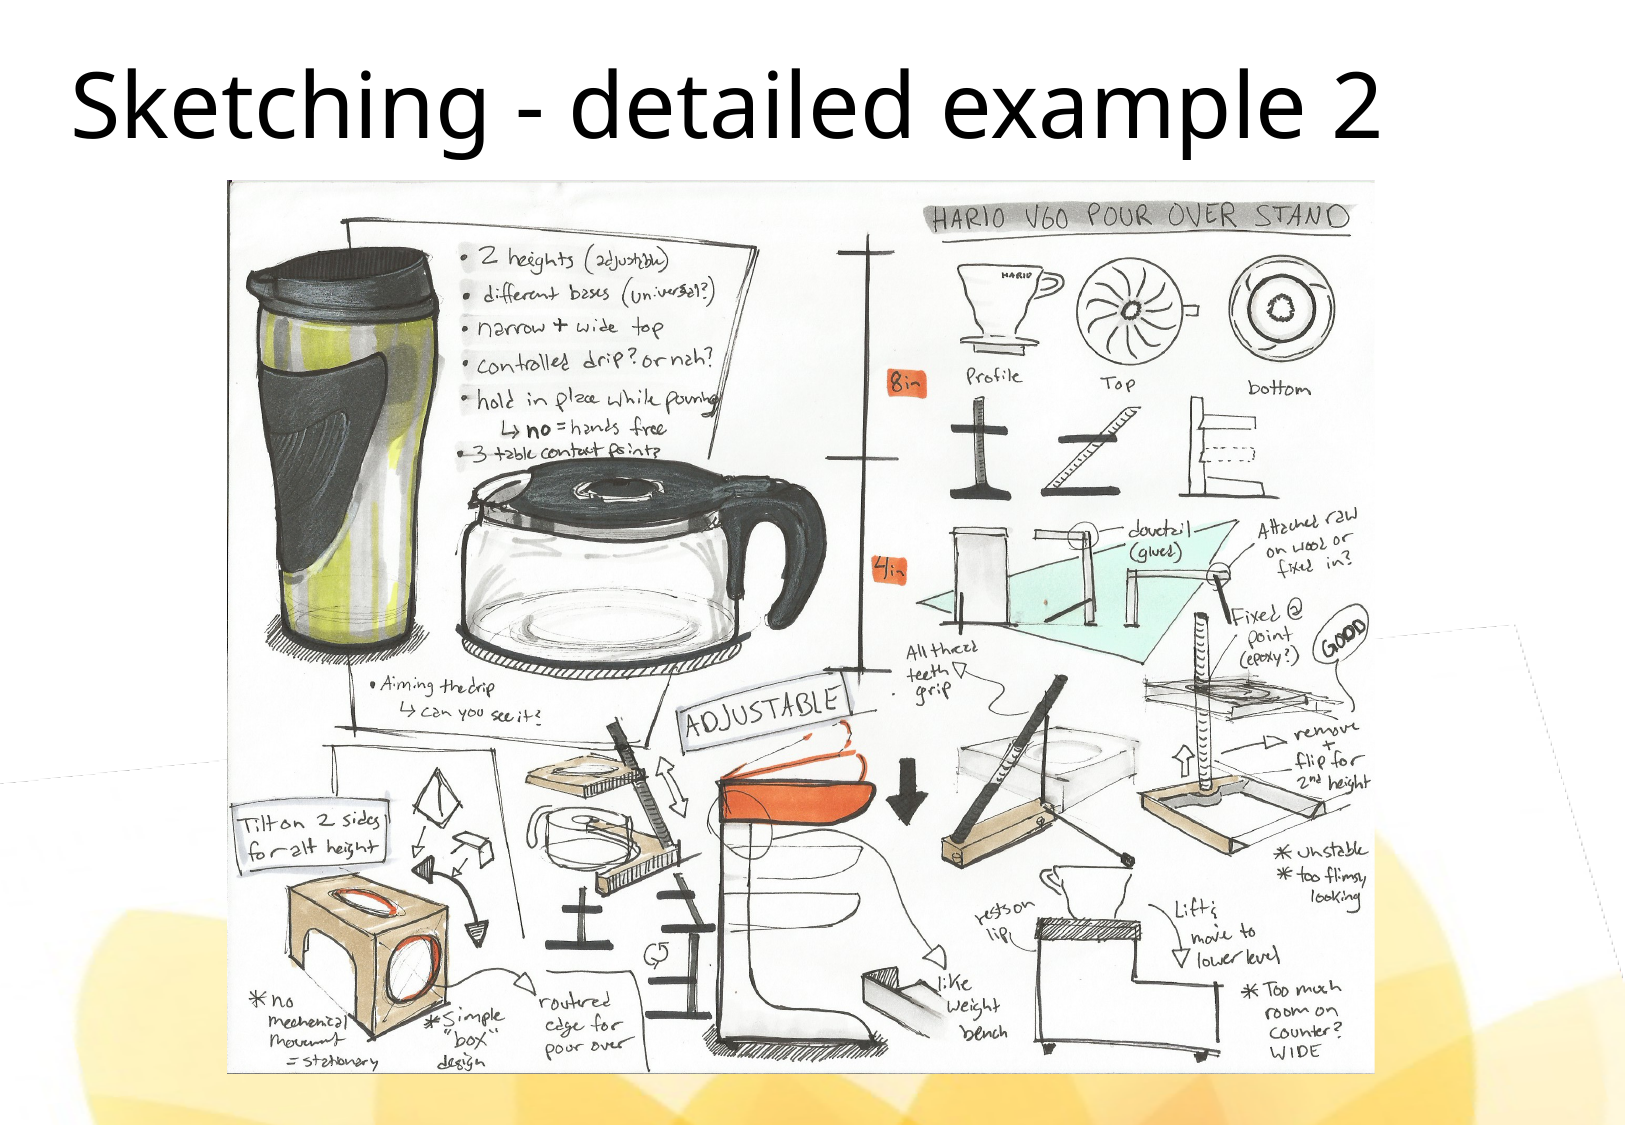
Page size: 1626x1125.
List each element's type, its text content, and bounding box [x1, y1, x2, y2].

title Sketching - detailed example 2 [55, 0, 1458, 218]
picture [0, 180, 1625, 1125]
